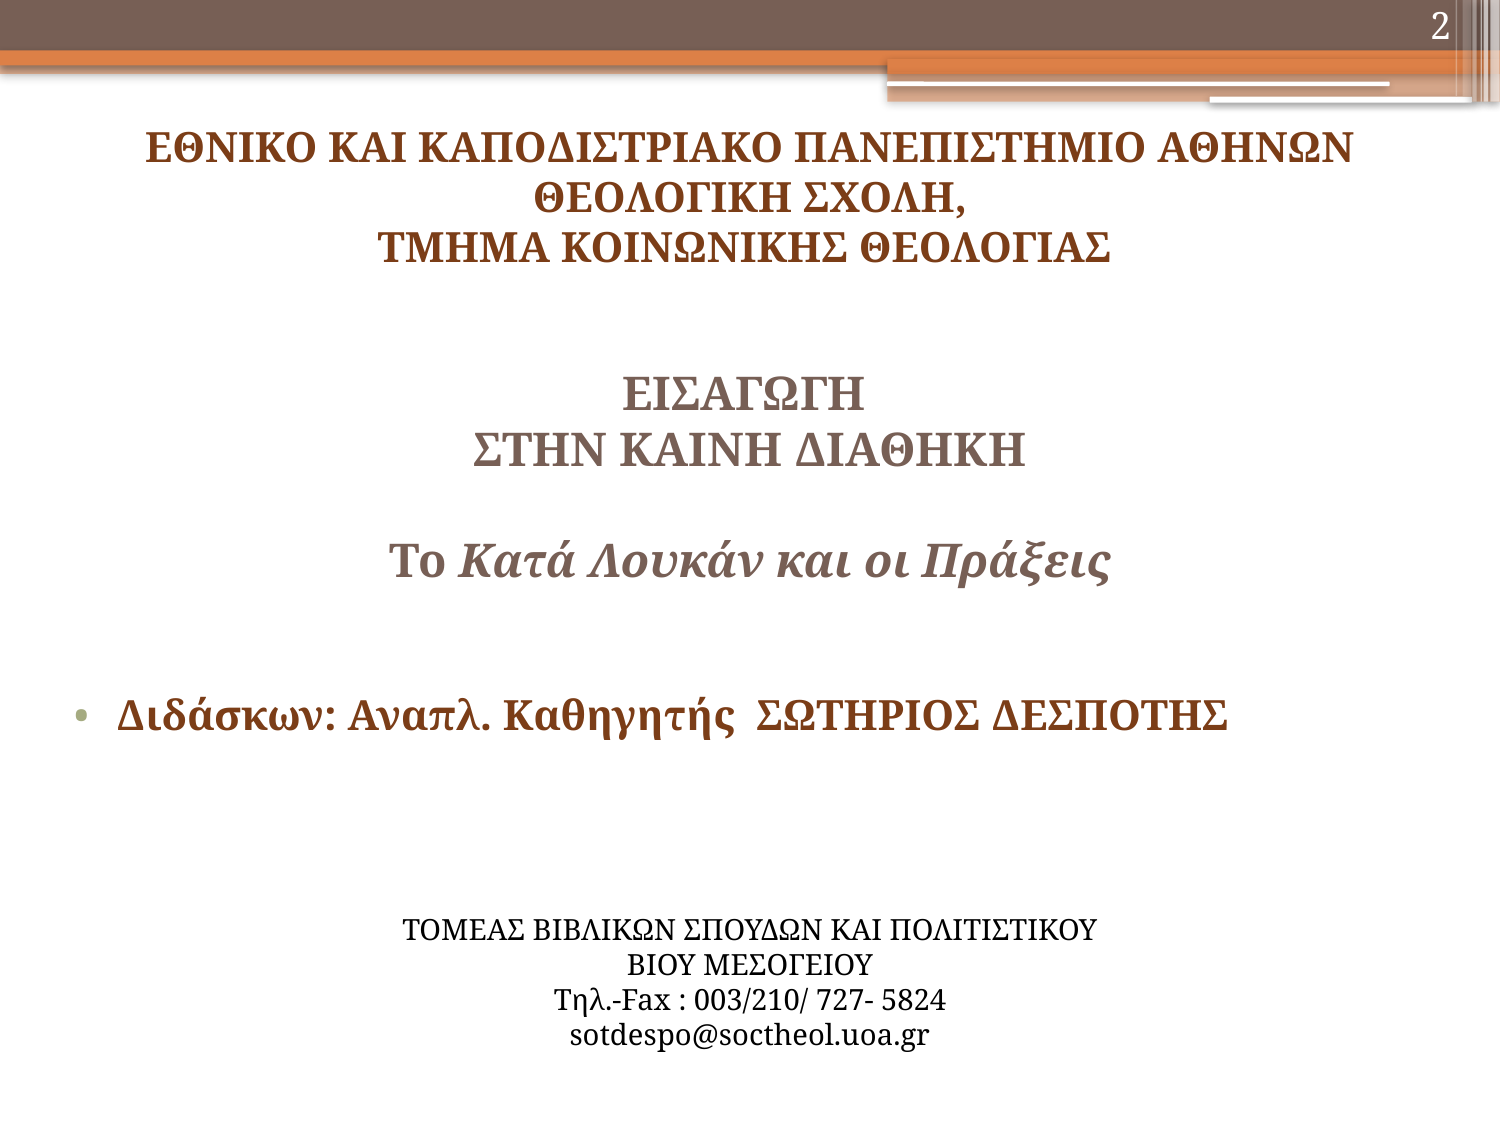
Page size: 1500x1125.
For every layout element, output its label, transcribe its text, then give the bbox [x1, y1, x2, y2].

text_box Διδάσκων: Αναπλ. Καθηγητής ΣΩΤΗΡΙΟΣ ΔΕΣΠΟΤΗΣ [41, 605, 1459, 894]
text_box ΕΙΣΑΓΩΓΗ ΣΤΗΝ ΚΑΙΝΗ ΔΙΑΘΗΚΗ Το Κατά Λουκάν και οι Πράξεις [112, 356, 1388, 598]
text_box ΕΘΝΙΚΟ ΚΑΙ ΚΑΠΟΔΙΣΤΡΙΑΚΟ ΠΑΝΕΠΙΣΤΗΜΙΟ ΑΘΗΝΩΝ ΘΕΟΛΟΓΙΚΗ ΣΧΟΛΗ, ΤΜΗΜΑ ΚΟΙΝΩΝΙΚΗΣ ΘΕΟΛΟΓΙΑΣ [130, 113, 1370, 369]
text_box ΤΟΜΕΑΣ ΒΙΒΛΙΚΩΝ ΣΠΟΥΔΩΝ ΚΑΙ ΠΟΛΙΤΙΣΤΙΚΟΥ ΒΙΟΥ ΜΕΣΟΓΕΙΟΥ Τηλ.-Fax : 003/210/ 727- 5824 sotdespo@soctheol.uoa.gr [387, 903, 1113, 1104]
slide_number 2 [1341, 0, 1466, 61]
